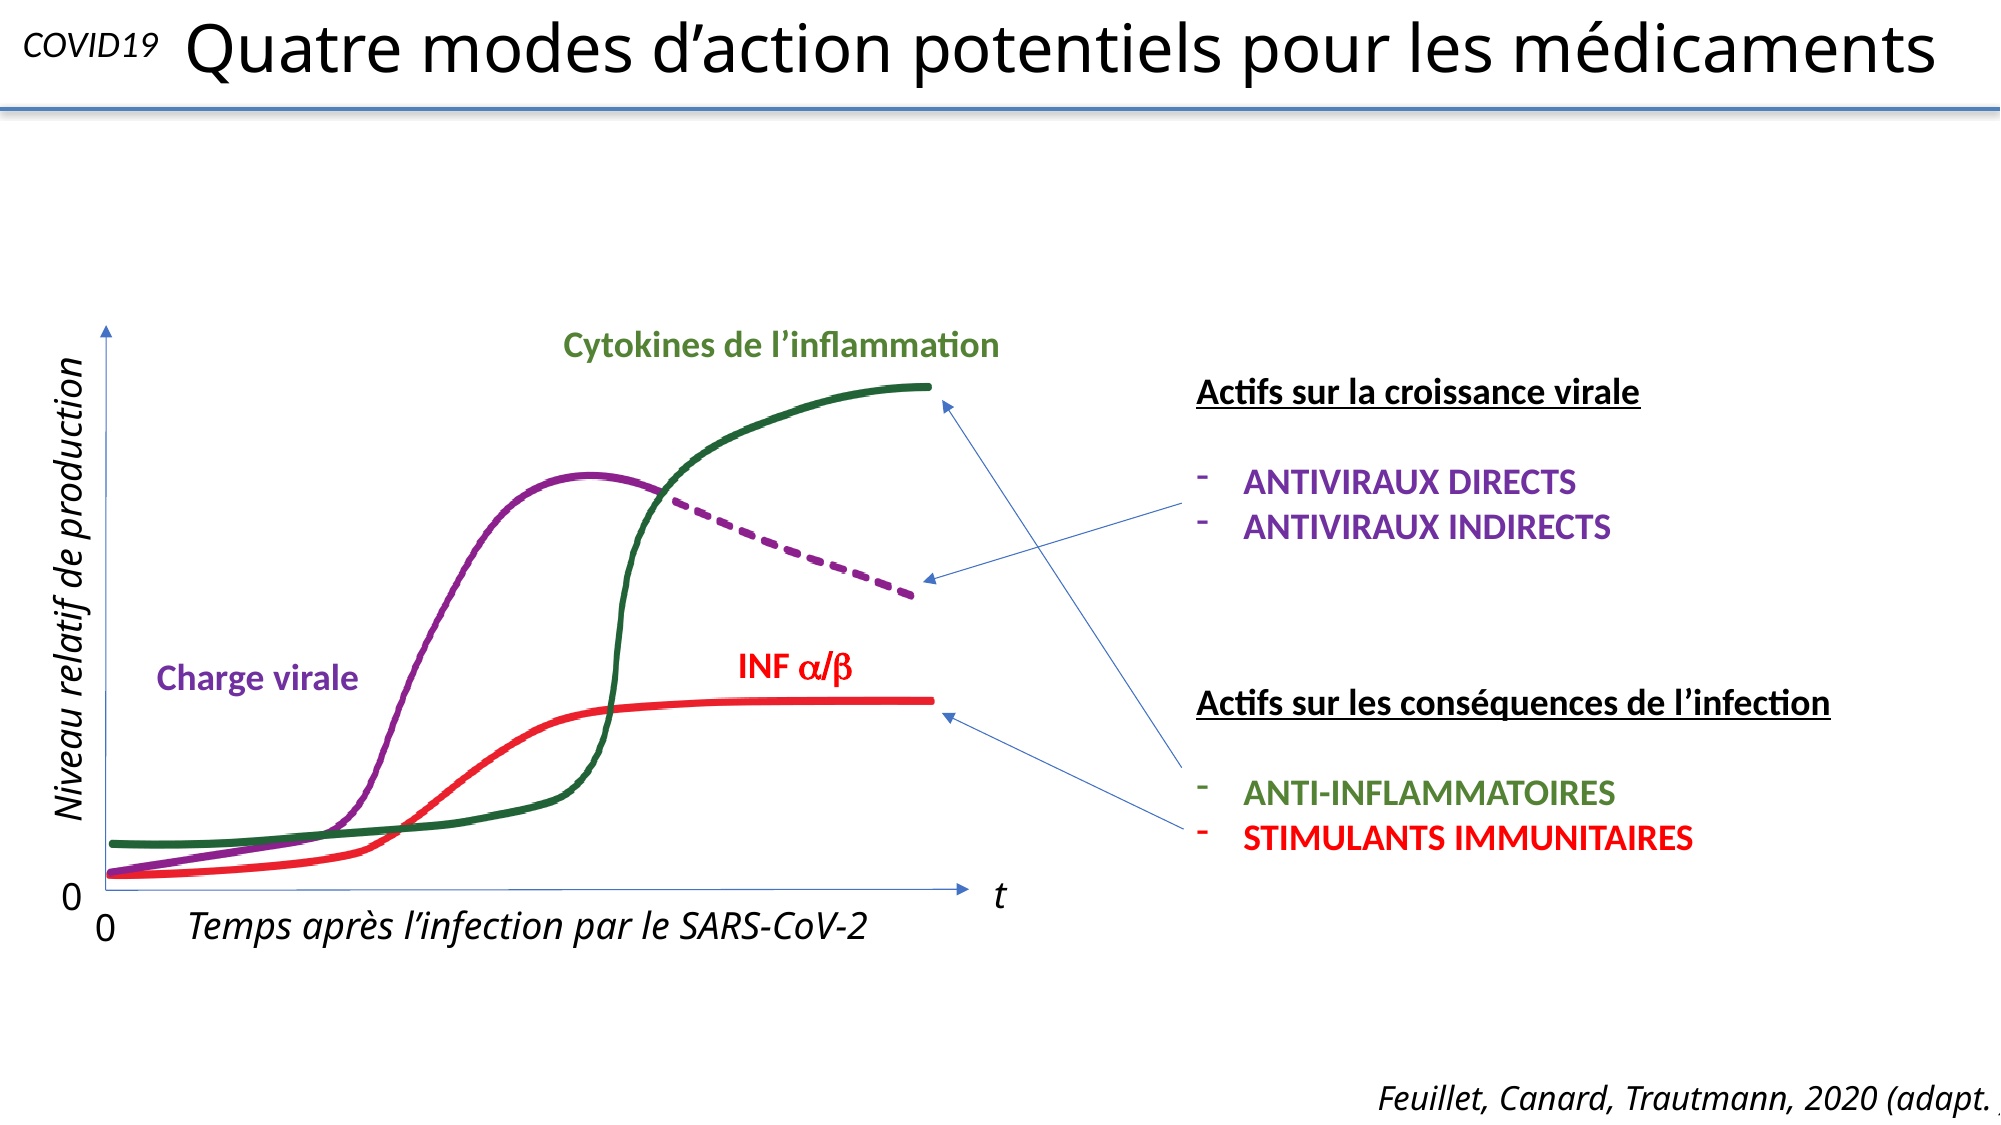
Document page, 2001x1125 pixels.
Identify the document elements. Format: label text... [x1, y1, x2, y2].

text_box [942, 400, 1182, 769]
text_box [922, 503, 942, 583]
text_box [36, 282, 1016, 946]
text_box Actifs sur la croissance virale ANTIVIRAUX DIRECTS ANTIVIRAUX INDIRECTS [1181, 359, 1904, 555]
text_box Quatre modes d’action potentiels pour les médicaments [0, 0, 2000, 94]
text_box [941, 712, 1184, 830]
text_box Actifs sur les conséquences de l’infection ANTI-INFLAMMATOIRES STIMULANTS IMMUNITAIRES [1181, 670, 1873, 865]
text_box Feuillet, Canard, Trautmann, 2020 (adapt. ) [1362, 1069, 2000, 1125]
text_box COVID19 [8, 12, 173, 73]
